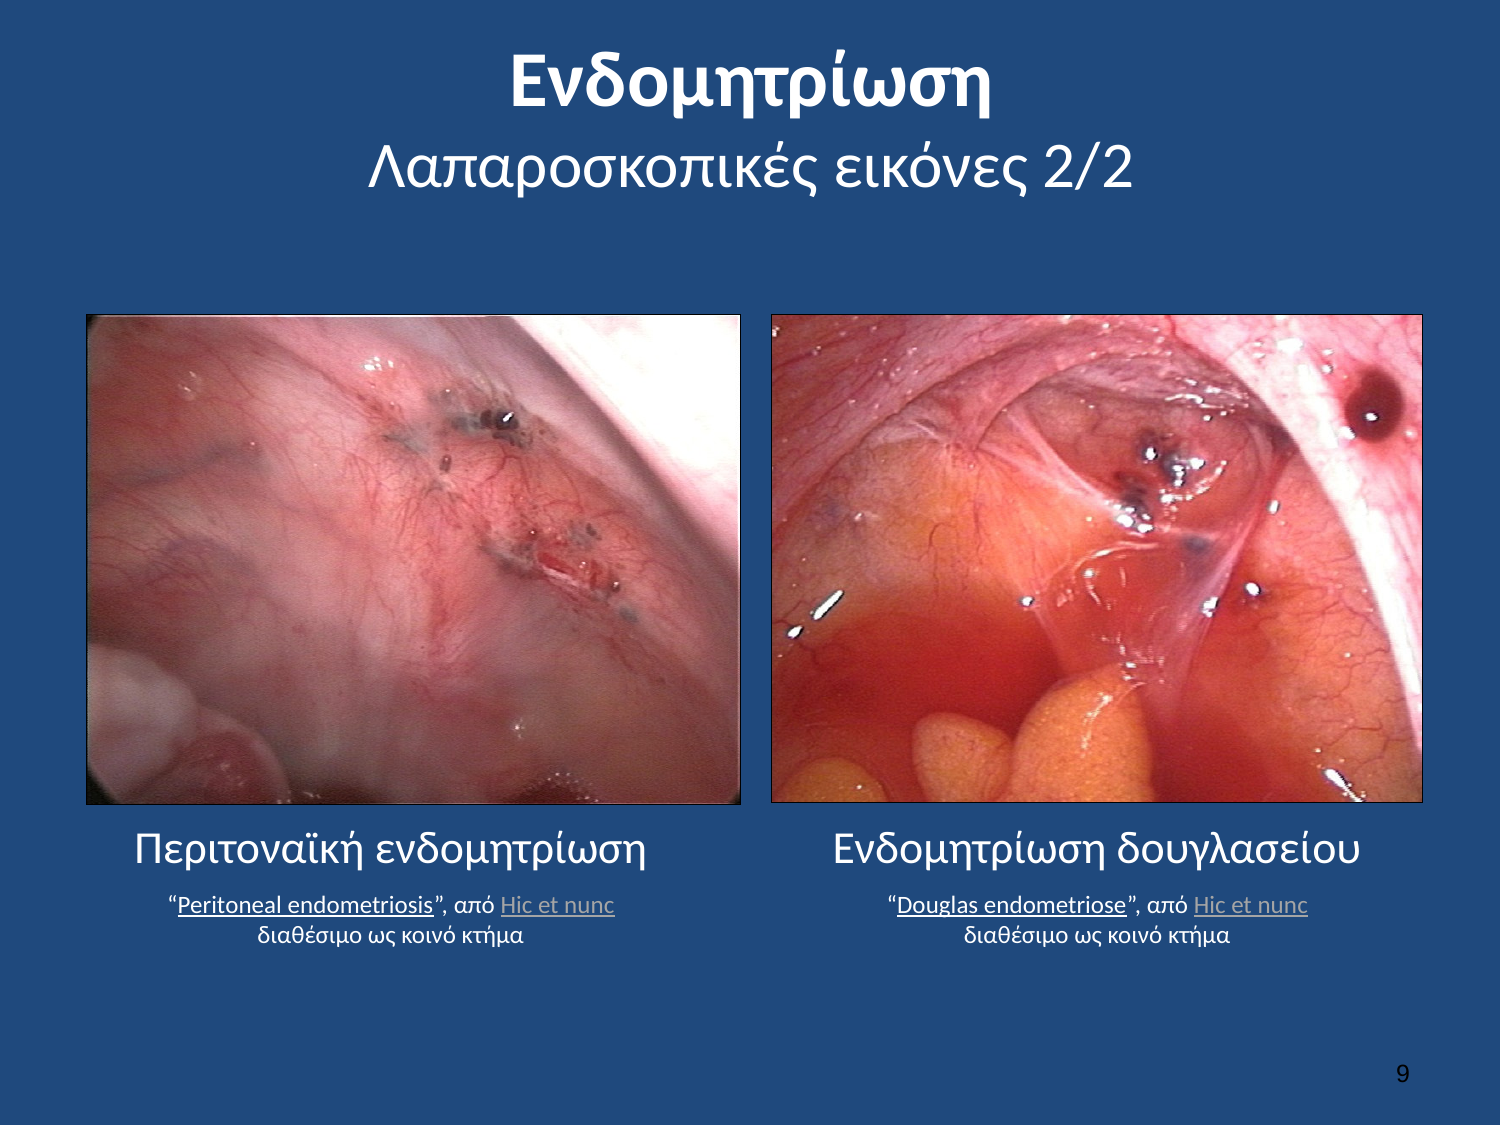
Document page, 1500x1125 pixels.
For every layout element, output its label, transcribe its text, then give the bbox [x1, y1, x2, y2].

text_box “Peritoneal endometriosis”, από Hic et nunc διαθέσιμο ως κοινό κτήμα [128, 881, 654, 956]
picture [771, 314, 1423, 803]
text_box Ενδομητρίωση δουγλασείου [817, 811, 1377, 881]
slide_number 8 [1074, 1042, 1425, 1103]
text_box Περιτοναϊκή ενδομητρίωση [119, 813, 663, 881]
text_box “Douglas endometriose”, από Hic et nunc διαθέσιμο ως κοινό κτήμα [834, 881, 1360, 956]
picture [86, 314, 741, 805]
title Ενδομητρίωση Λαπαροσκοπικές εικόνες 2/2 [76, 19, 1427, 209]
